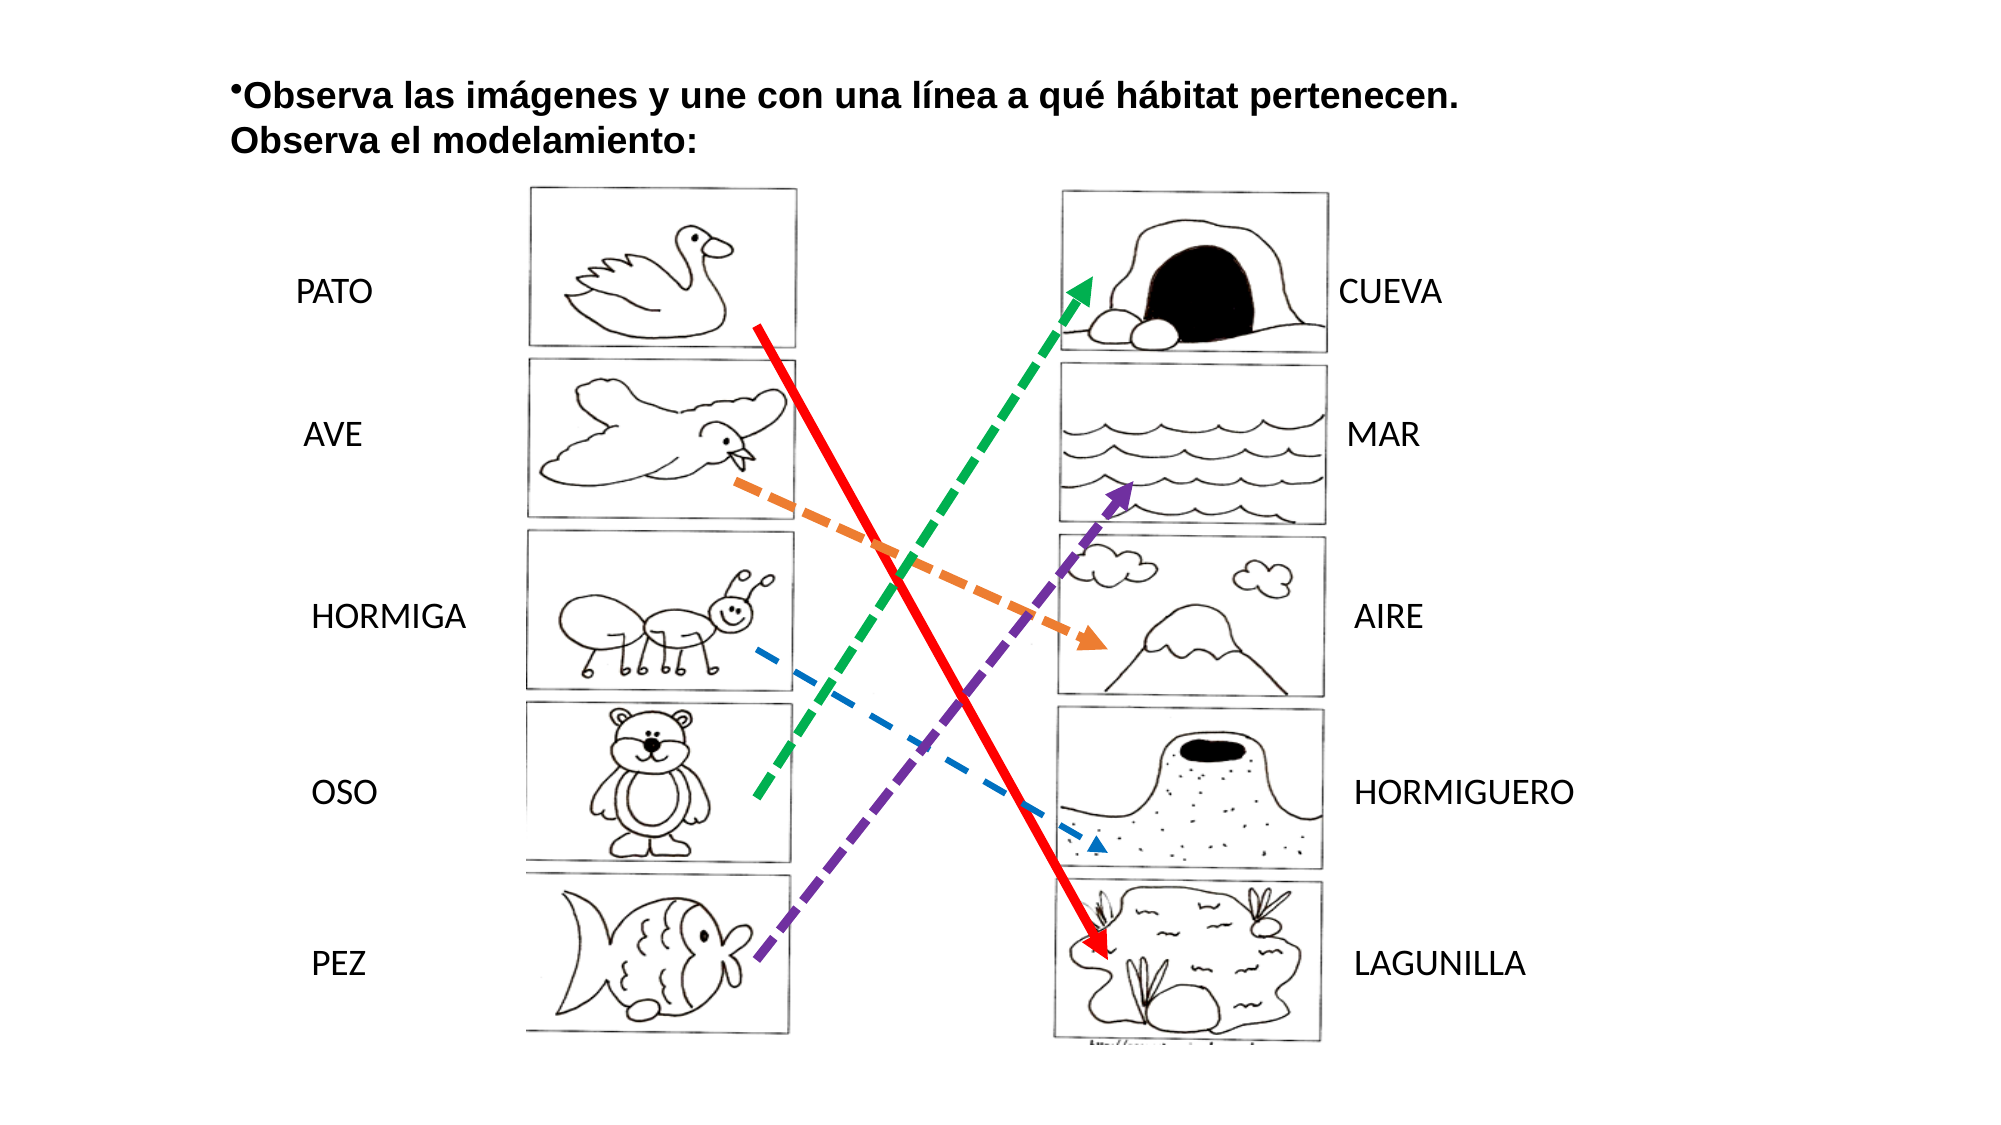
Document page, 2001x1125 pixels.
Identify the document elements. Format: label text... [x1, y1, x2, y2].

text_box PATO [280, 258, 519, 319]
text_box PEZ [296, 930, 526, 990]
text_box HORMIGA [296, 583, 526, 644]
text_box LAGUNILLA [1339, 930, 1577, 990]
picture [526, 182, 1337, 1046]
text_box CUEVA [1337, 258, 1562, 319]
text_box OSO [296, 759, 526, 820]
text_box MAR [1337, 401, 1570, 461]
text_box HORMIGUERO [1339, 759, 1618, 820]
text_box AVE [288, 401, 526, 461]
text_box Observa las imágenes y une con una línea a qué hábitat pertenecen. Observa el modelamiento: [215, 63, 2000, 214]
text_box AIRE [1339, 583, 1577, 644]
